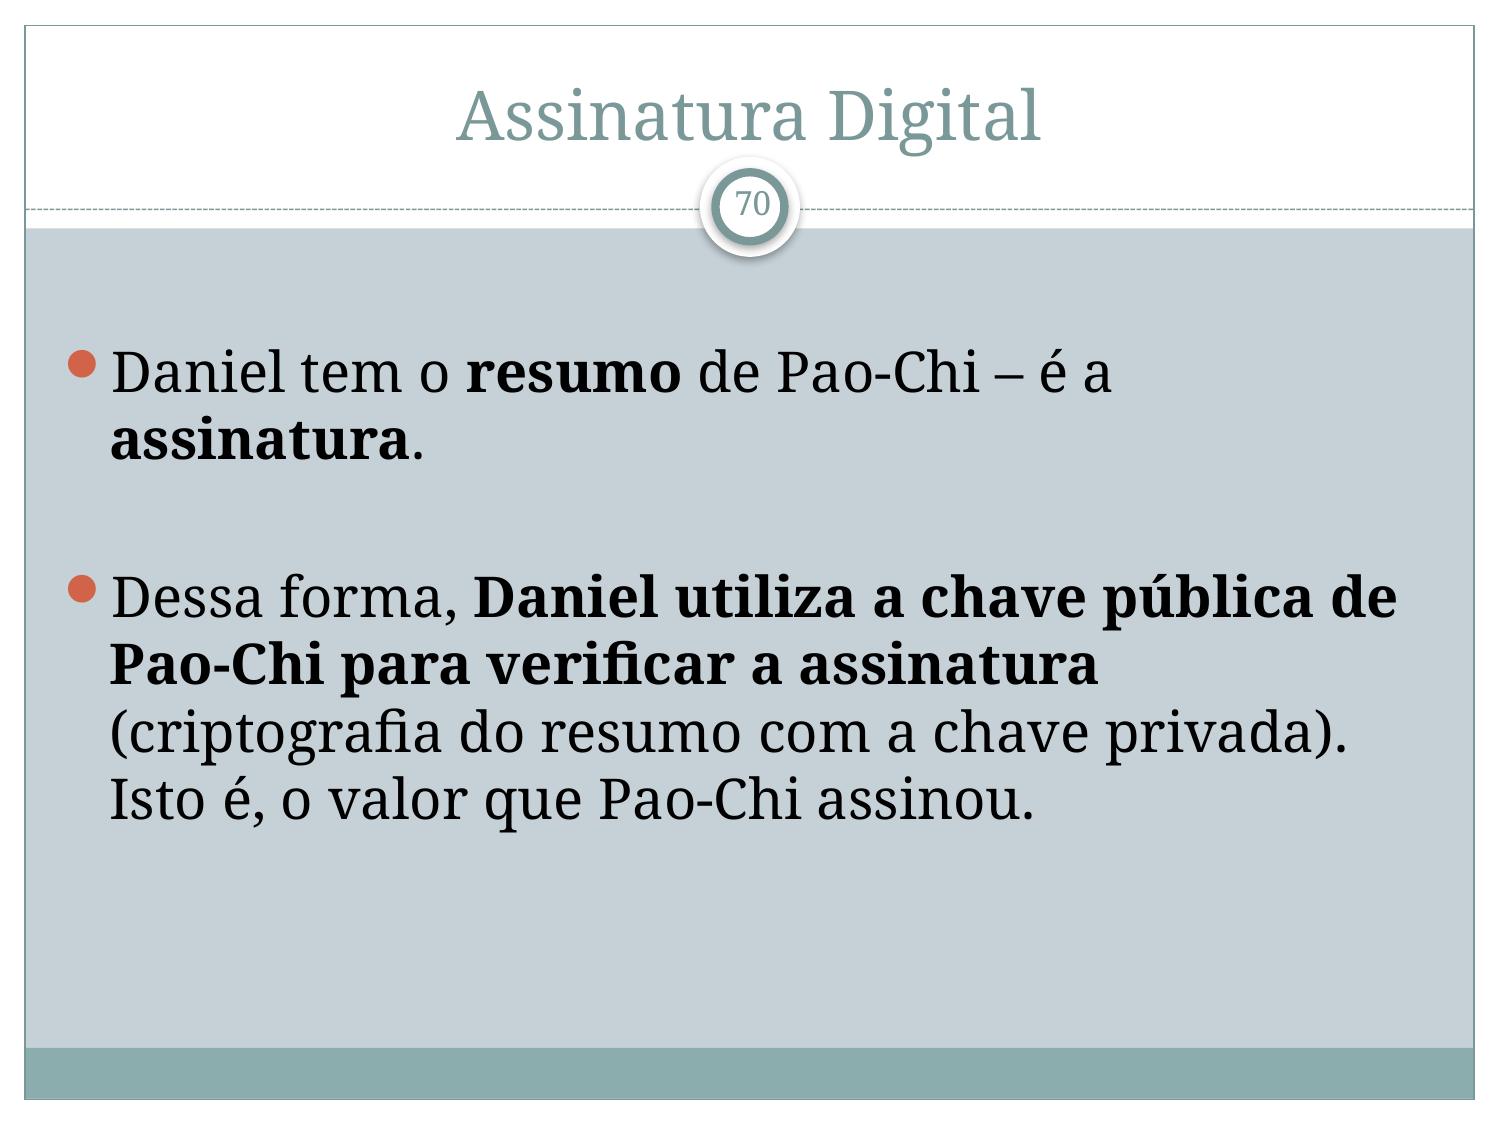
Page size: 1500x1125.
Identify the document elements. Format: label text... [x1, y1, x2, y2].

slide_number 70 [715, 168, 791, 241]
title Assinatura Digital [49, 37, 1450, 162]
list Daniel tem o resumo de Pao-Chi – é a assinatura. Dessa forma, Daniel utiliza a chave pública de Pao-Chi para verificar a assinatura (criptografia do resumo com a chave privada). Isto é, o valor que Pao-Chi assinou. [49, 249, 1450, 1005]
